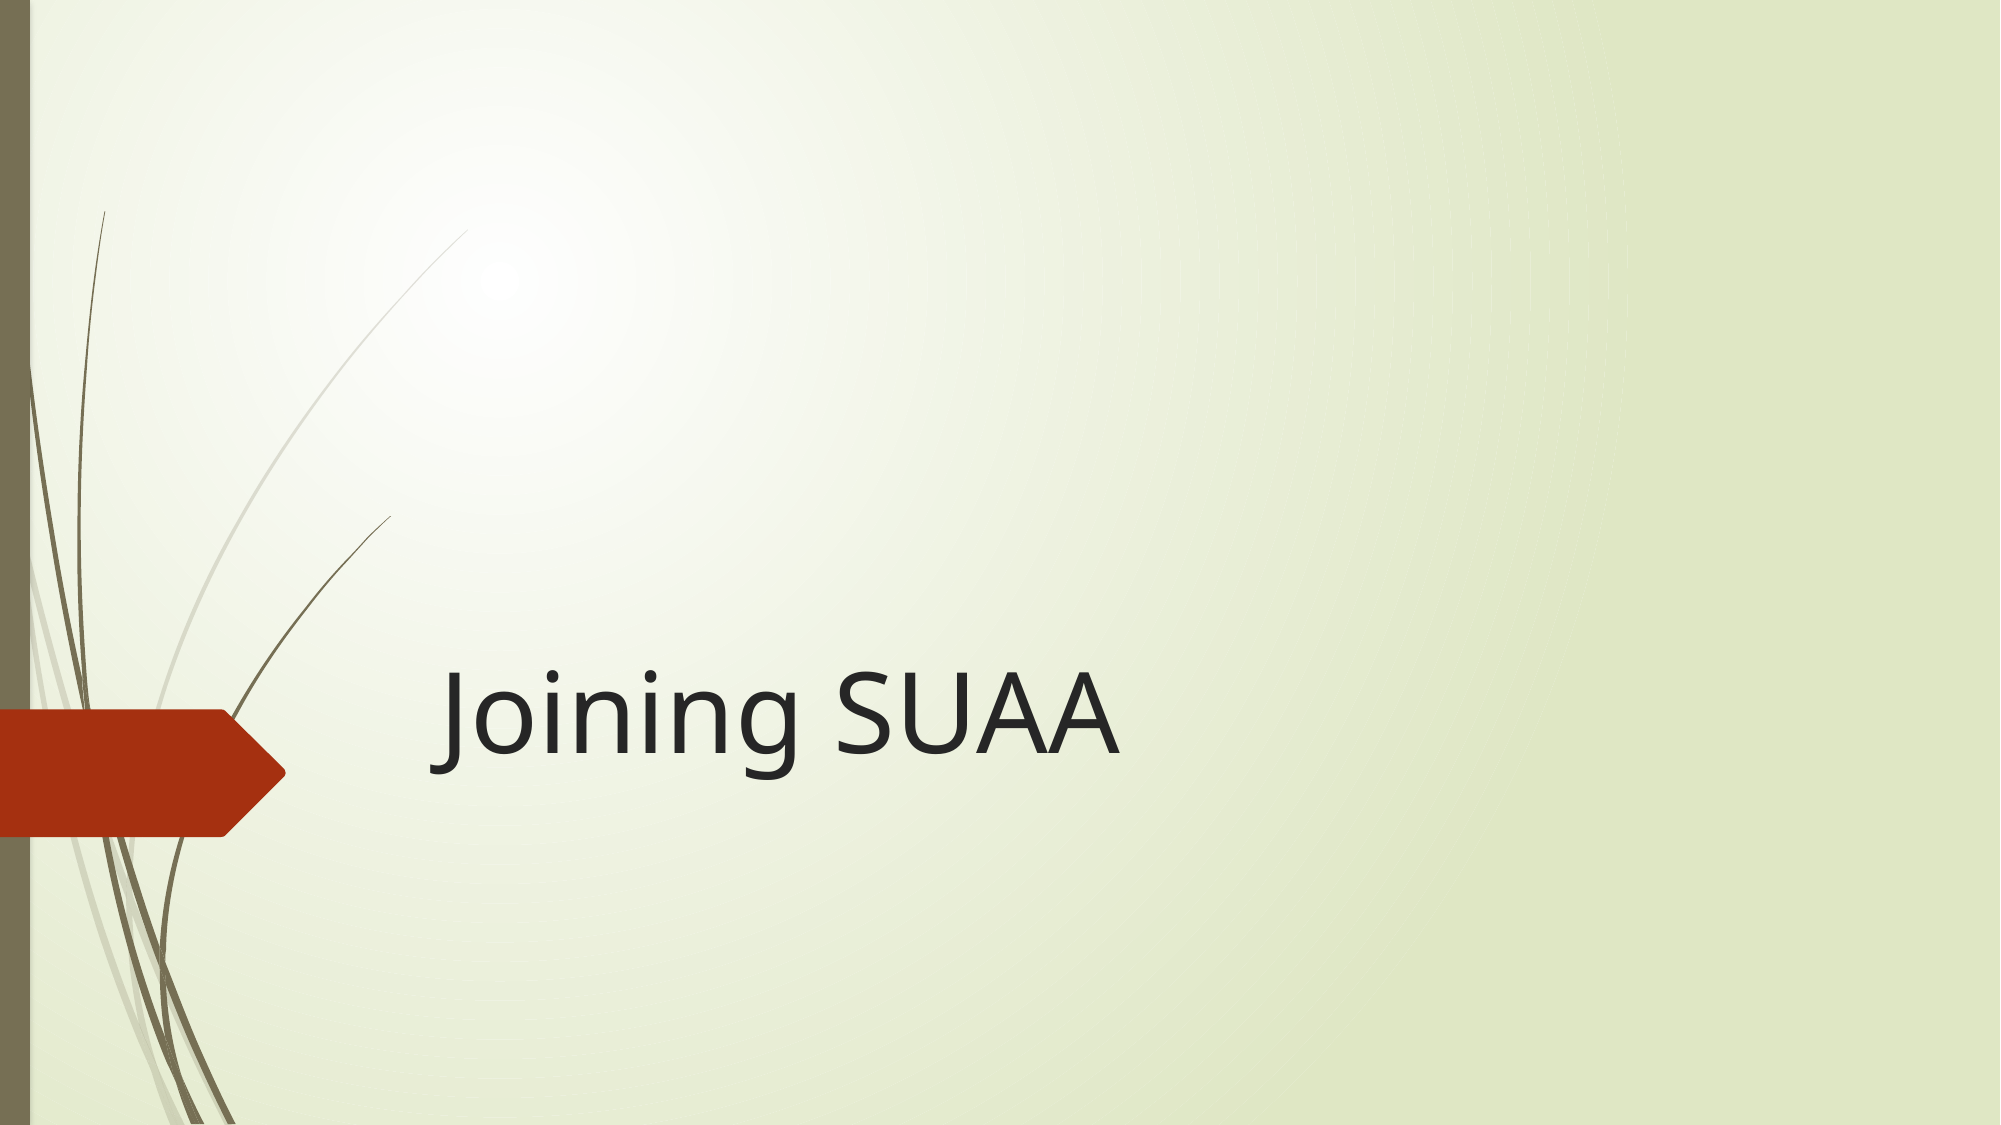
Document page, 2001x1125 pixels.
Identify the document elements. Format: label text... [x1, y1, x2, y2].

title Joining SUAA [424, 412, 1888, 784]
